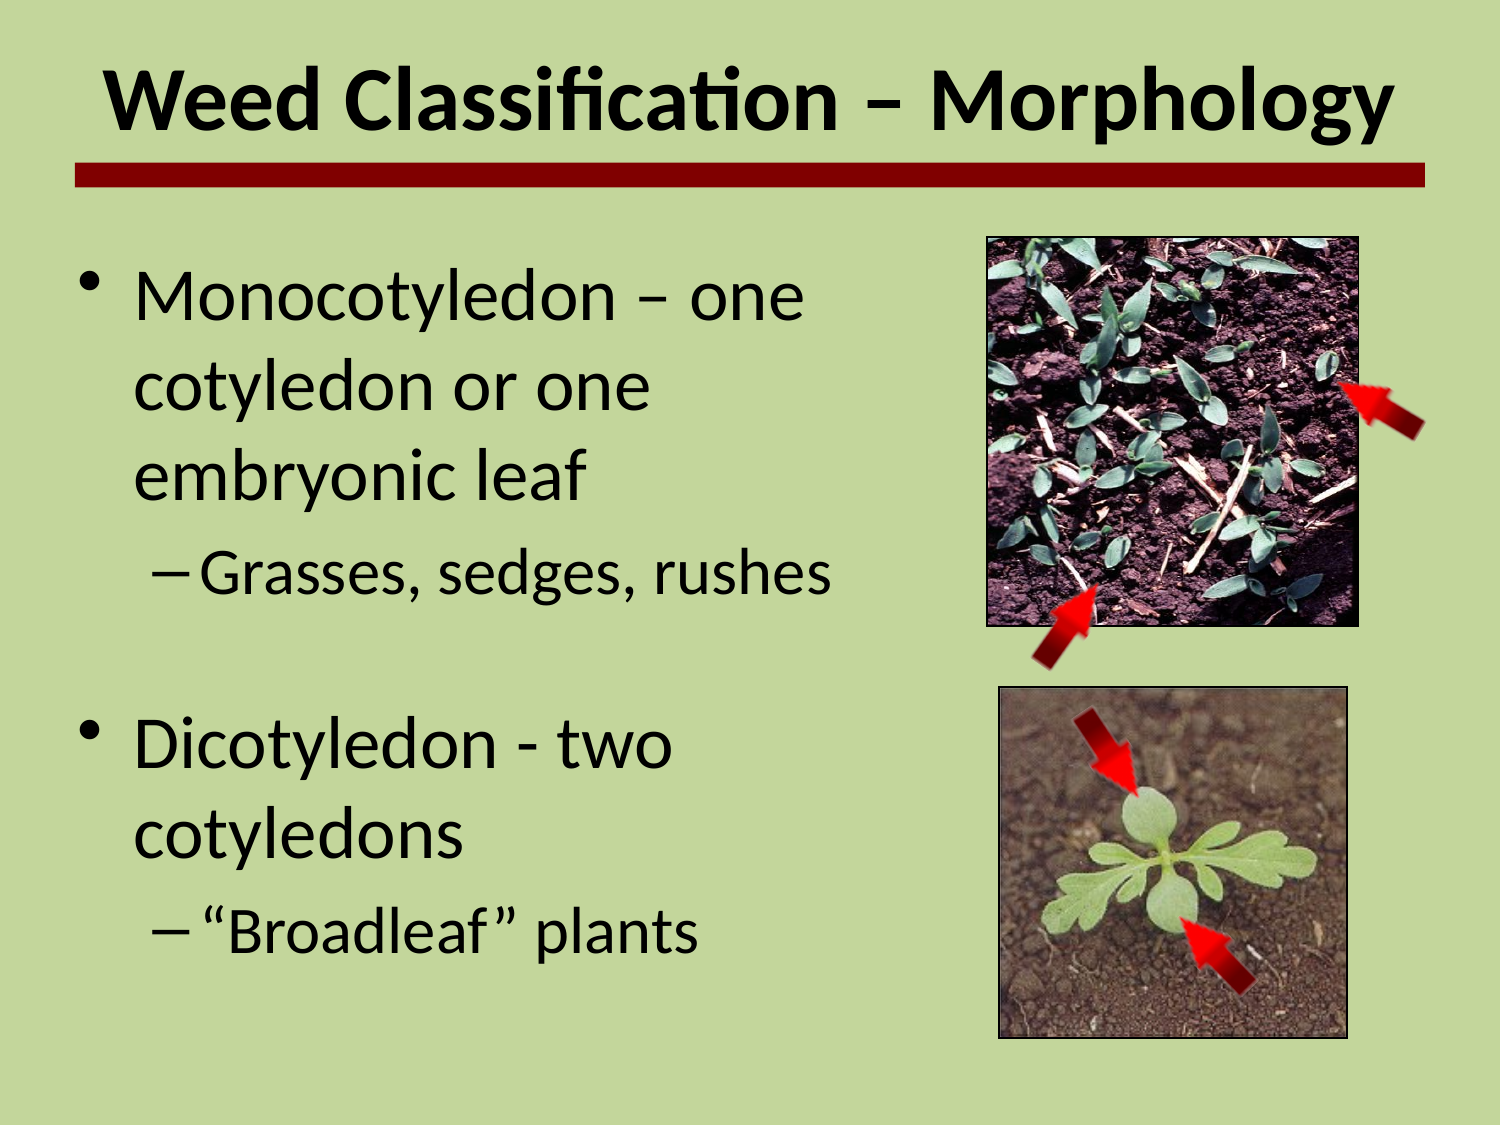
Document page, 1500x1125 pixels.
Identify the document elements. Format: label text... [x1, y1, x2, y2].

title Weed Classification – Morphology [0, 0, 1500, 188]
picture [987, 237, 1428, 674]
picture [999, 687, 1347, 1038]
list Monocotyledon – one cotyledon or one embryonic leaf Grasses, sedges, rushes Dicotyledon - two cotyledons “Broadleaf” plants [62, 237, 950, 1063]
